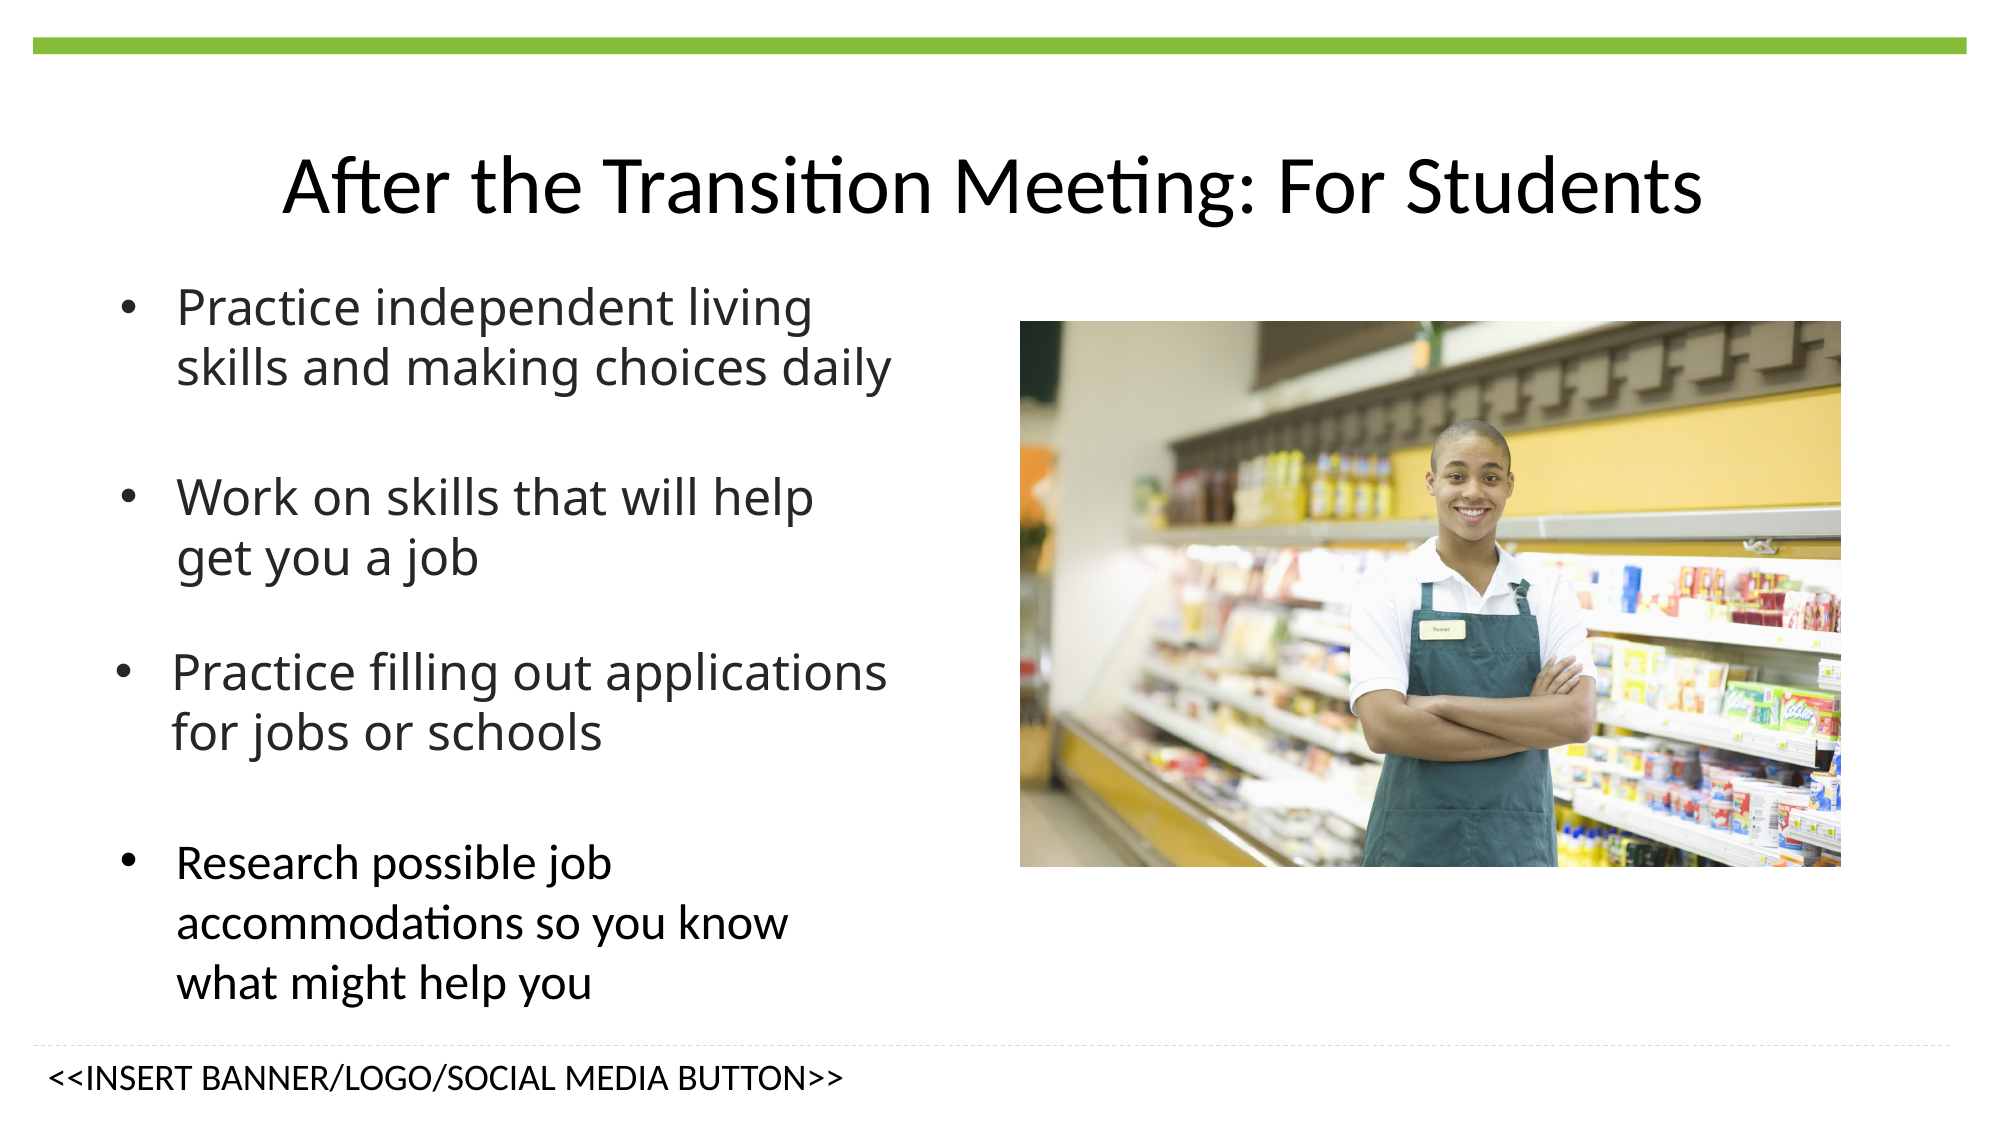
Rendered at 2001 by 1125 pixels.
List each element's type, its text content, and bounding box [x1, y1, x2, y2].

text_box <<INSERT BANNER/LOGO/SOCIAL MEDIA BUTTON>> [33, 1046, 885, 1106]
text_box Work on skills that will help get you a job [105, 457, 886, 593]
text_box After the Transition Meeting: For Students [166, 122, 1841, 238]
text_box [32, 36, 1968, 55]
picture [1020, 321, 1841, 867]
text_box Research possible job accommodations so you know what might help you [105, 822, 886, 1017]
text_box Practice independent living skills and making choices daily [104, 268, 926, 404]
text_box Practice filling out applications for jobs or schools [100, 633, 953, 768]
